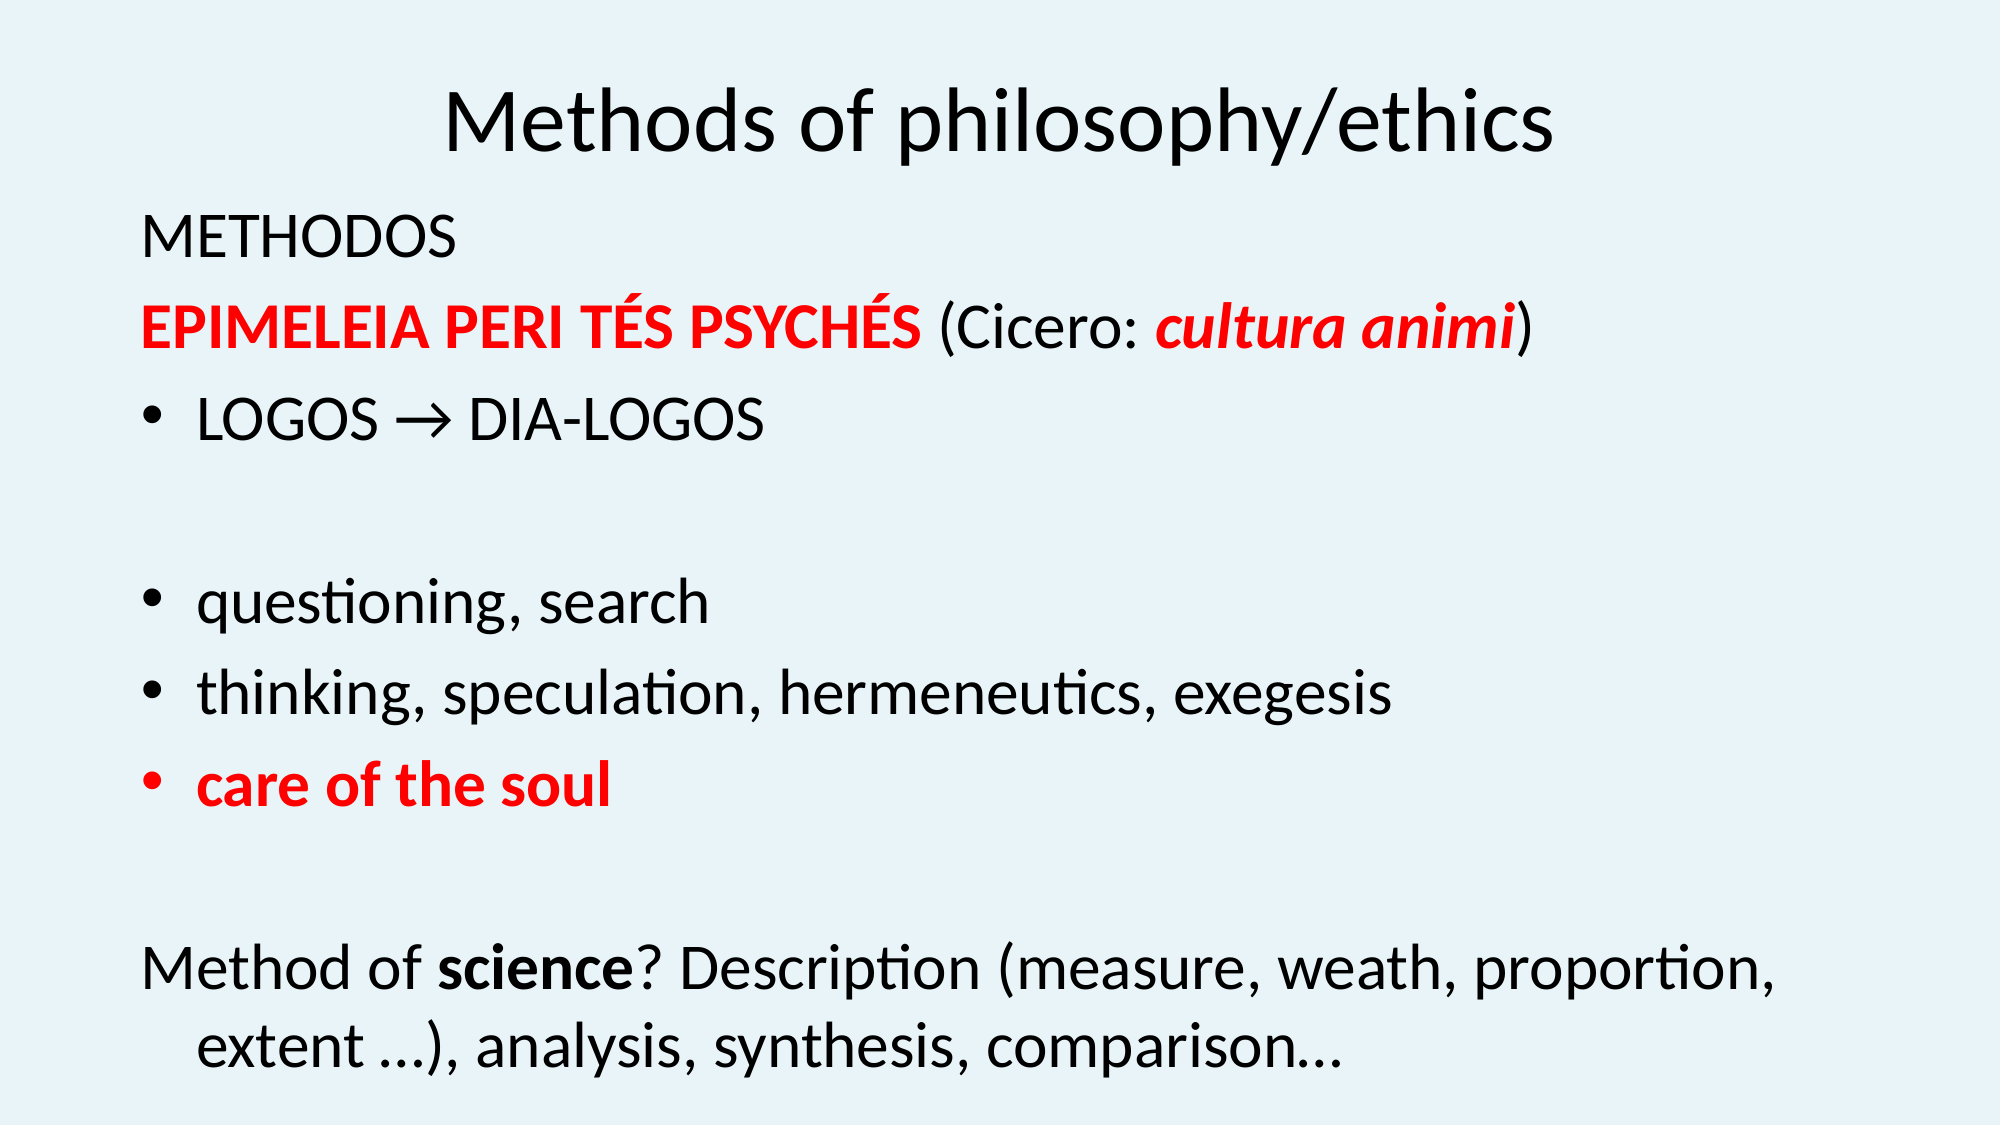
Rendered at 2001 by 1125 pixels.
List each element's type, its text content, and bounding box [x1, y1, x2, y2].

title Methods of philosophy/ethics [324, 45, 1675, 184]
list methodos epimeleia peri tés psychés (Cicero: cultura animi) logos → dia-logos questioning, search thinking, speculation, hermeneutics, exegesis care of the soul Method of science? Description (measure, weath, proportion, extent …), analysis, synthesis, comparison… [125, 184, 1898, 1094]
